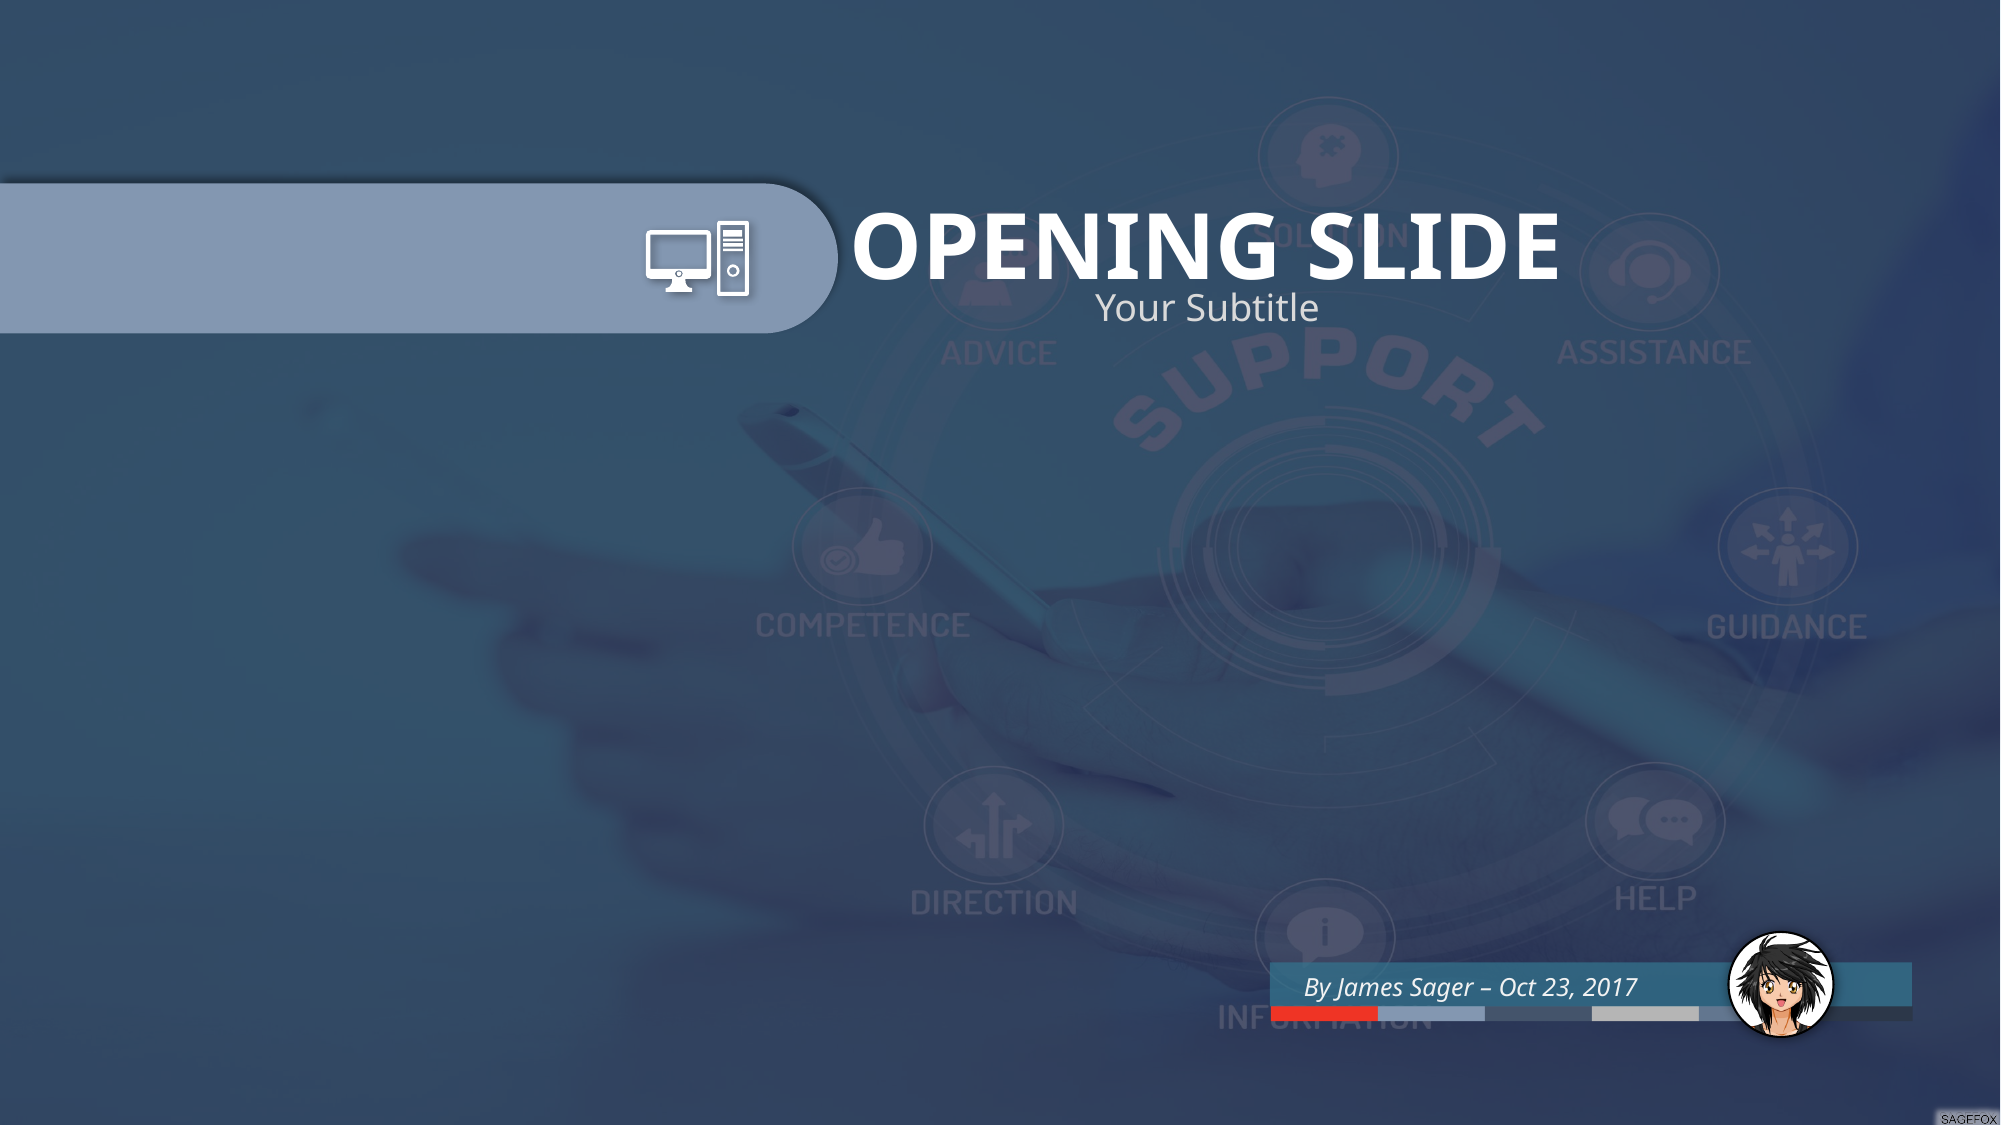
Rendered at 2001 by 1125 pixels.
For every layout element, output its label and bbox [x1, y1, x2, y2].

picture [1938, 1114, 1999, 1125]
text_box [0, 182, 754, 335]
text_box [754, 180, 1659, 337]
text_box [717, 220, 749, 296]
text_box [1269, 931, 1913, 1037]
text_box [645, 230, 712, 292]
